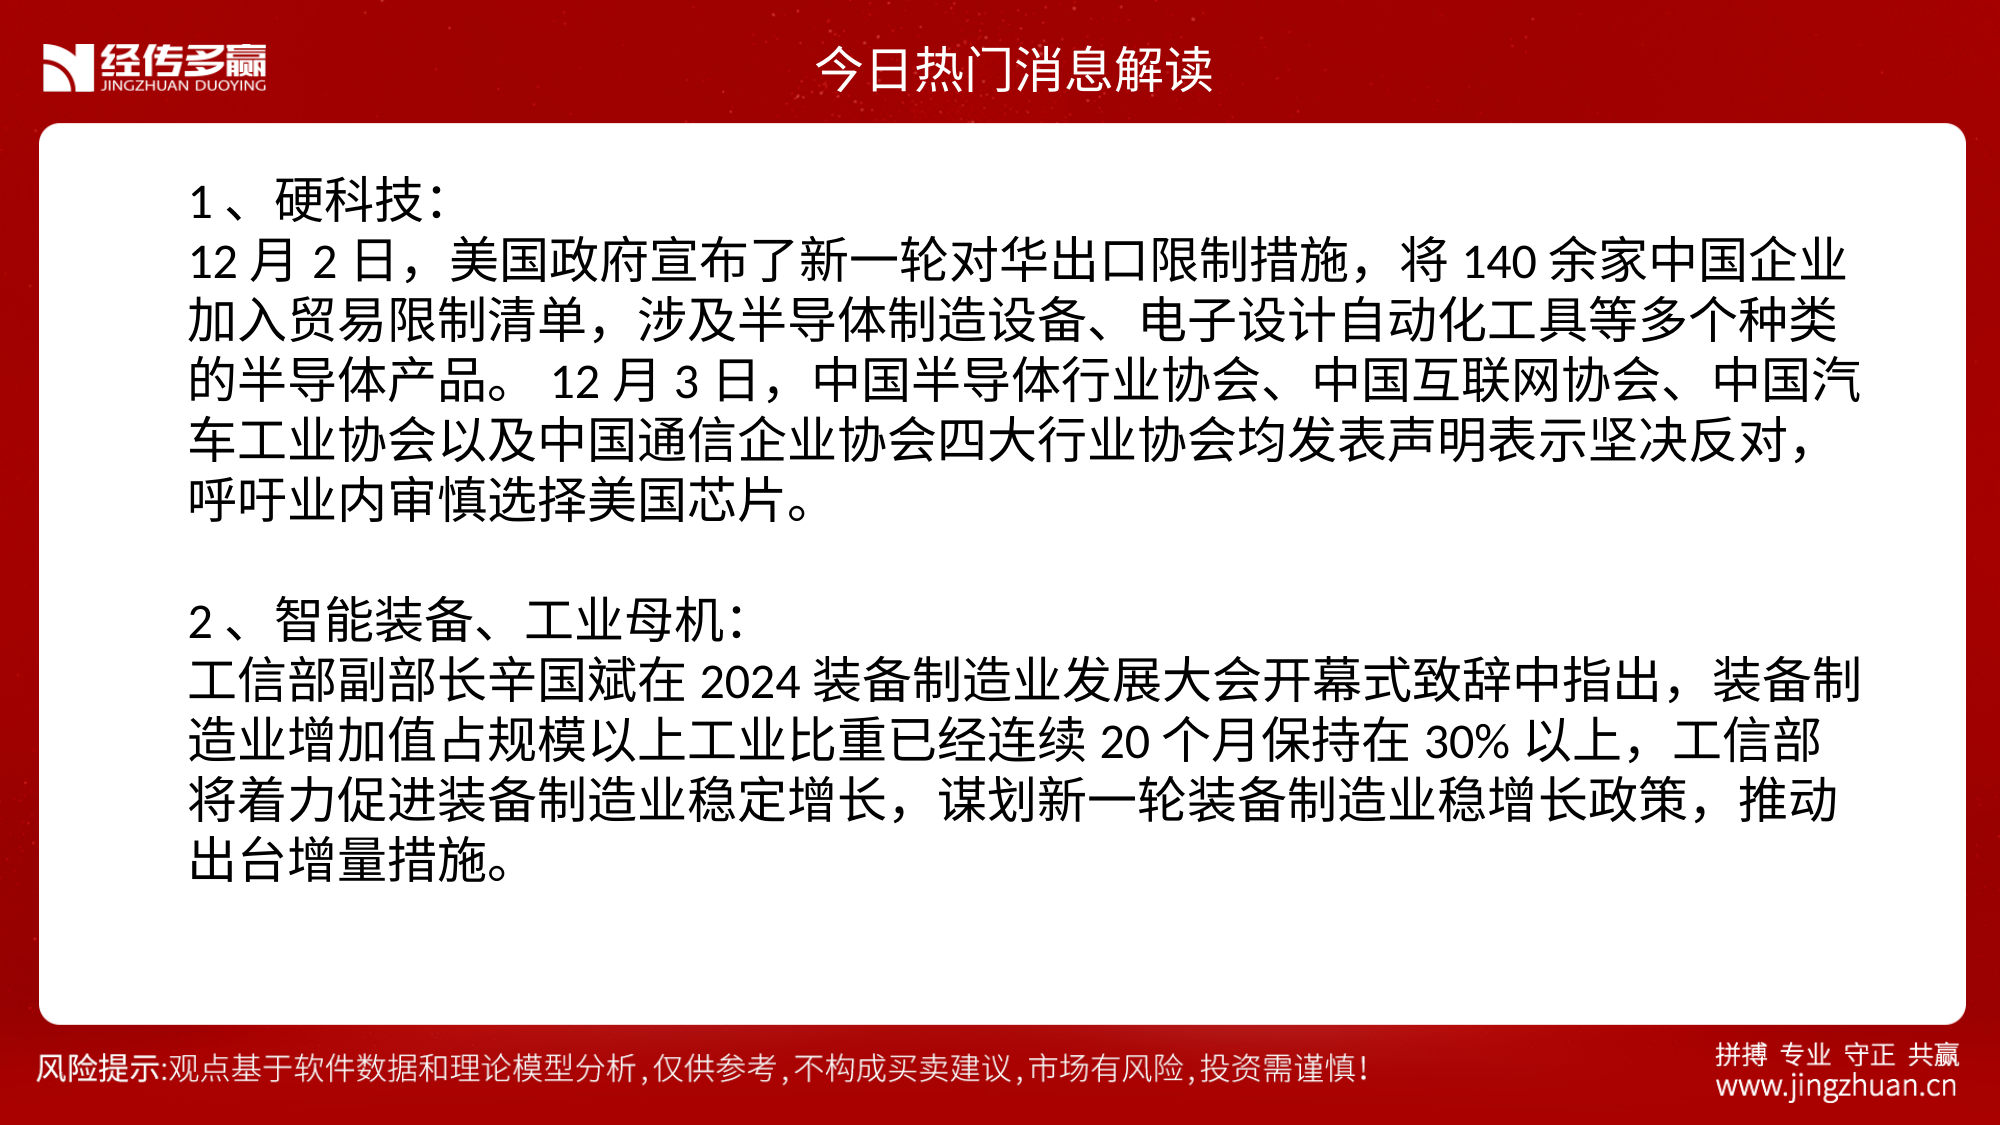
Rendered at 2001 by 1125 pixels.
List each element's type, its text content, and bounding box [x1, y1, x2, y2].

text_box 1、硬科技： 12月2日，美国政府宣布了新一轮对华出口限制措施，将140余家中国企业加入贸易限制清单，涉及半导体制造设备、电子设计自动化工具等多个种类的半导体产品。12月3日，中国半导体行业协会、中国互联网协会、中国汽车工业协会以及中国通信企业协会四大行业协会均发表声明表示坚决反对，呼吁业内审慎选择美国芯片。 2、智能装备、工业母机： 工信部副部长辛国斌在2024装备制造业发展大会开幕式致辞中指出，装备制造业增加值占规模以上工业比重已经连续20个月保持在30%以上，工信部将着力促进装备制造业稳定增长，谋划新一轮装备制造业稳增长政策，推动出台增量措施。 [172, 161, 1885, 896]
text_box 今日热门消息解读 [799, 31, 1549, 106]
picture [0, 0, 2000, 1125]
